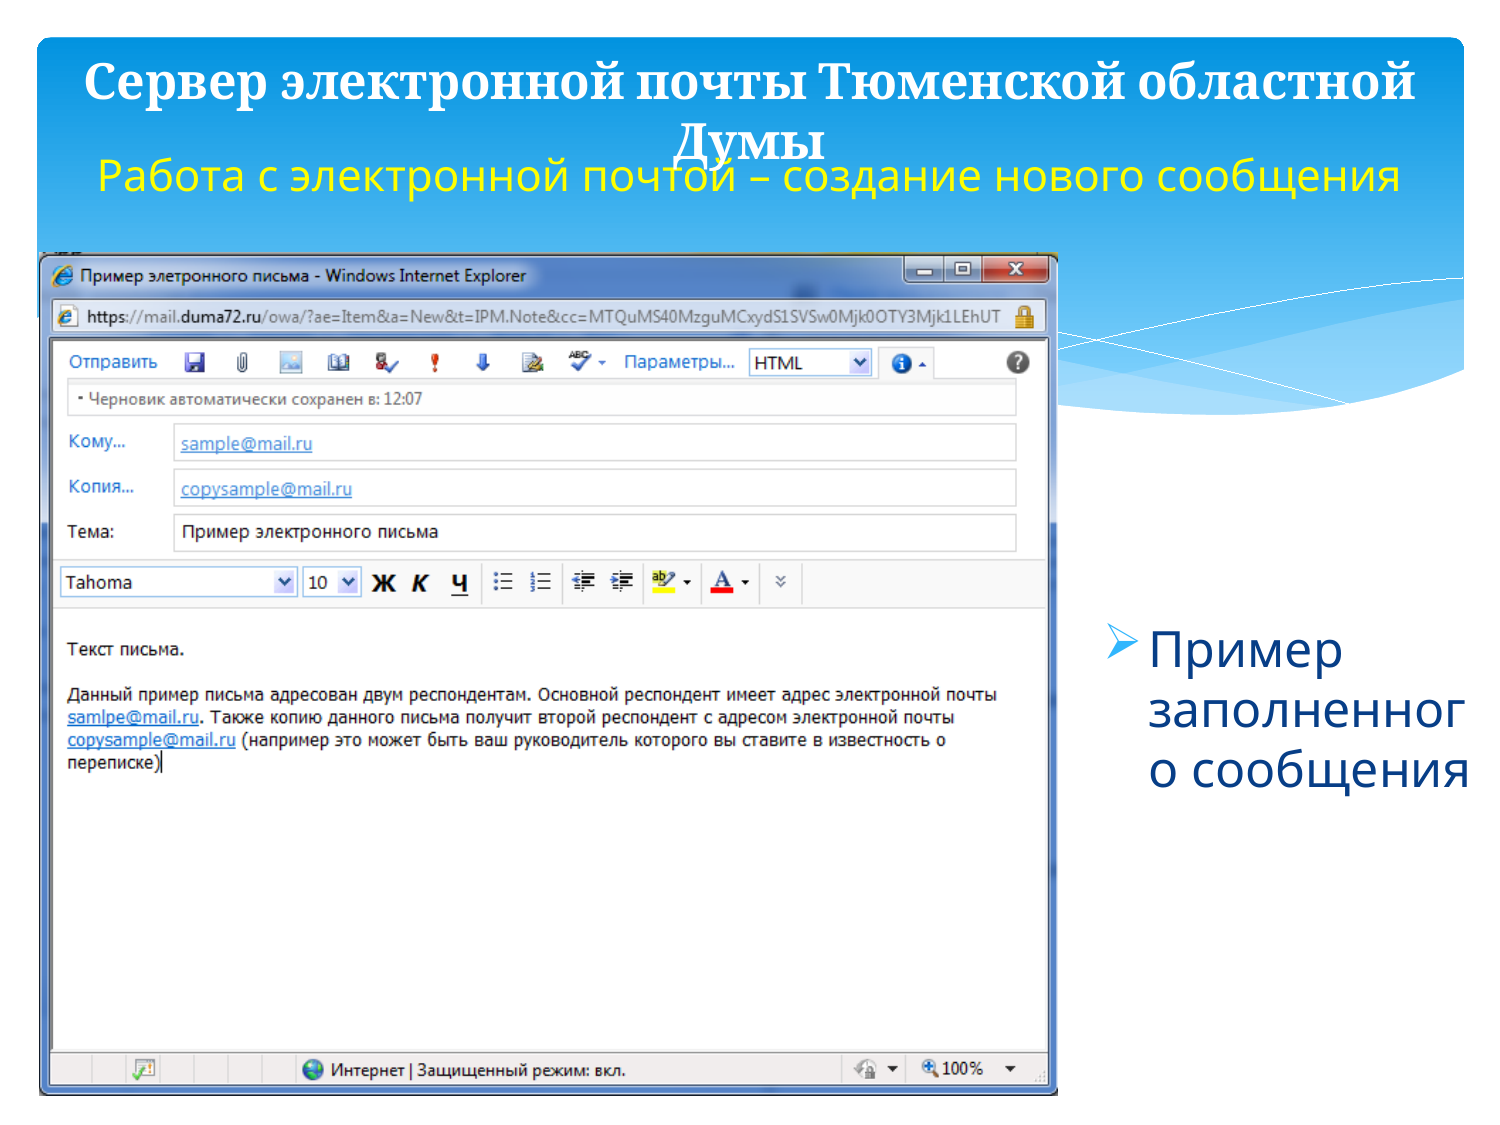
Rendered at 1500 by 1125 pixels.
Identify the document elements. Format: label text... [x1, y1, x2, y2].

list Пример заполненного сообщения [1088, 609, 1495, 882]
title Работа с электронной почтой – создание нового сообщения [0, 139, 1500, 209]
picture [39, 252, 1058, 1096]
text_box Сервер электронной почты Тюменской областной Думы [0, 42, 1499, 177]
